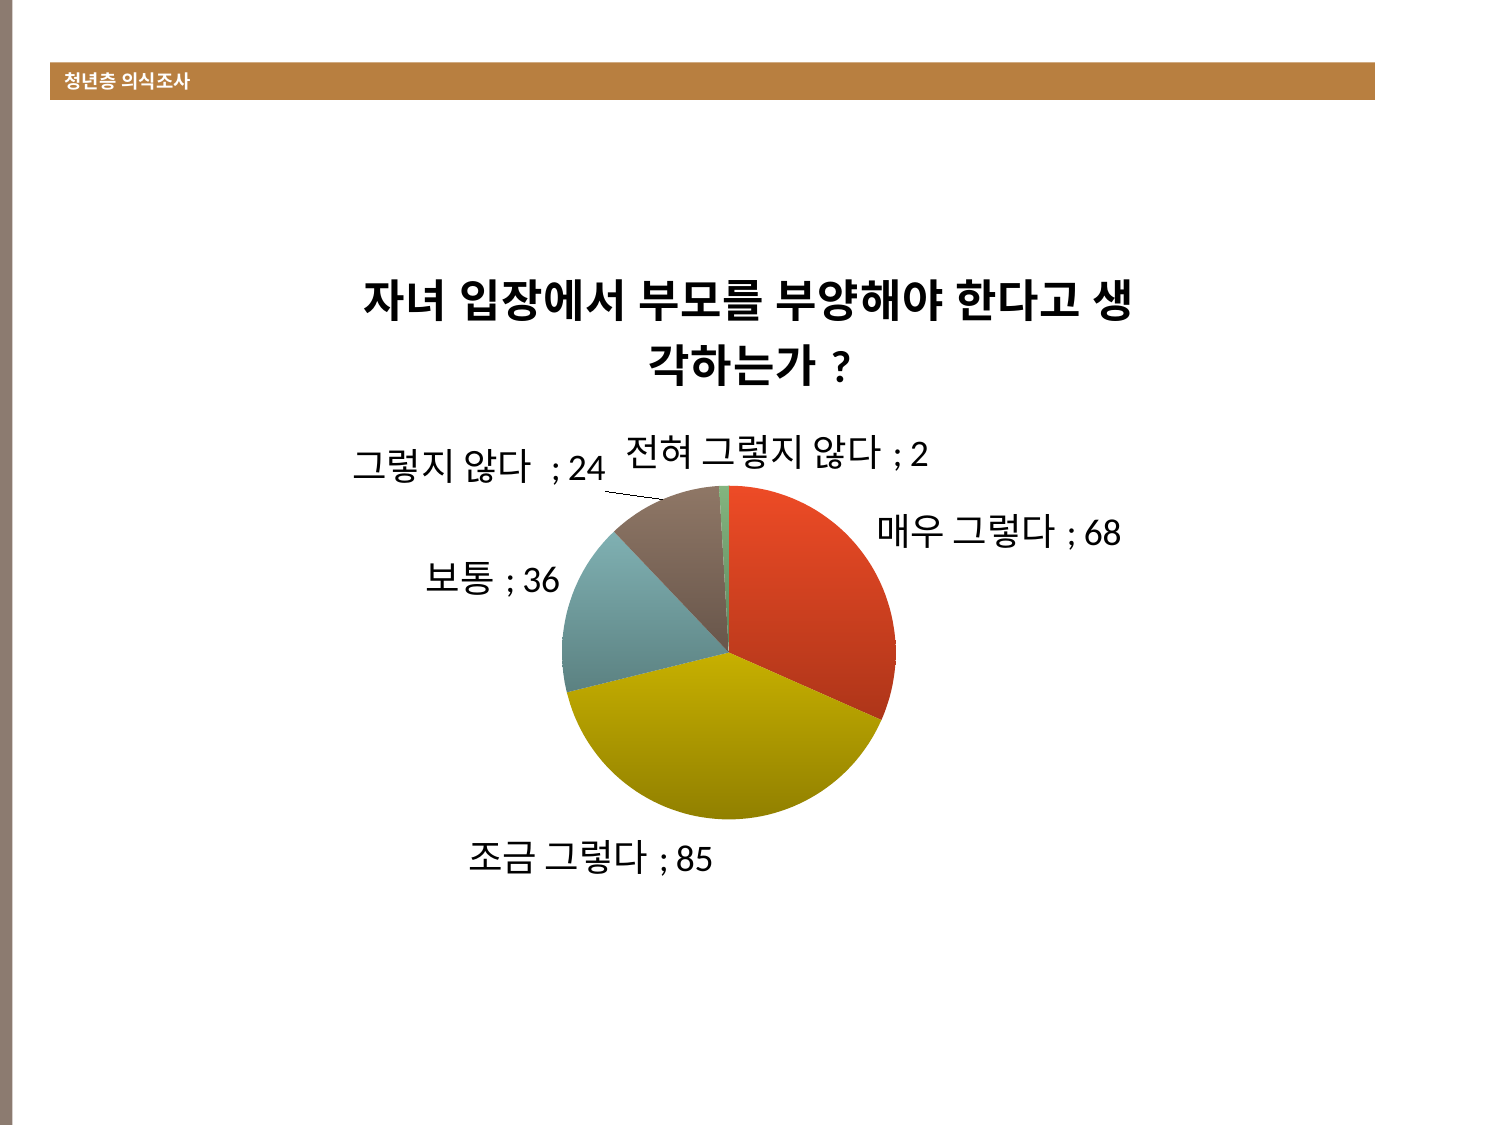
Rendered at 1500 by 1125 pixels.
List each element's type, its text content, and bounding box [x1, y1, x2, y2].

chart [249, 228, 1251, 897]
list 청년층 의식조사 [50, 62, 1375, 100]
